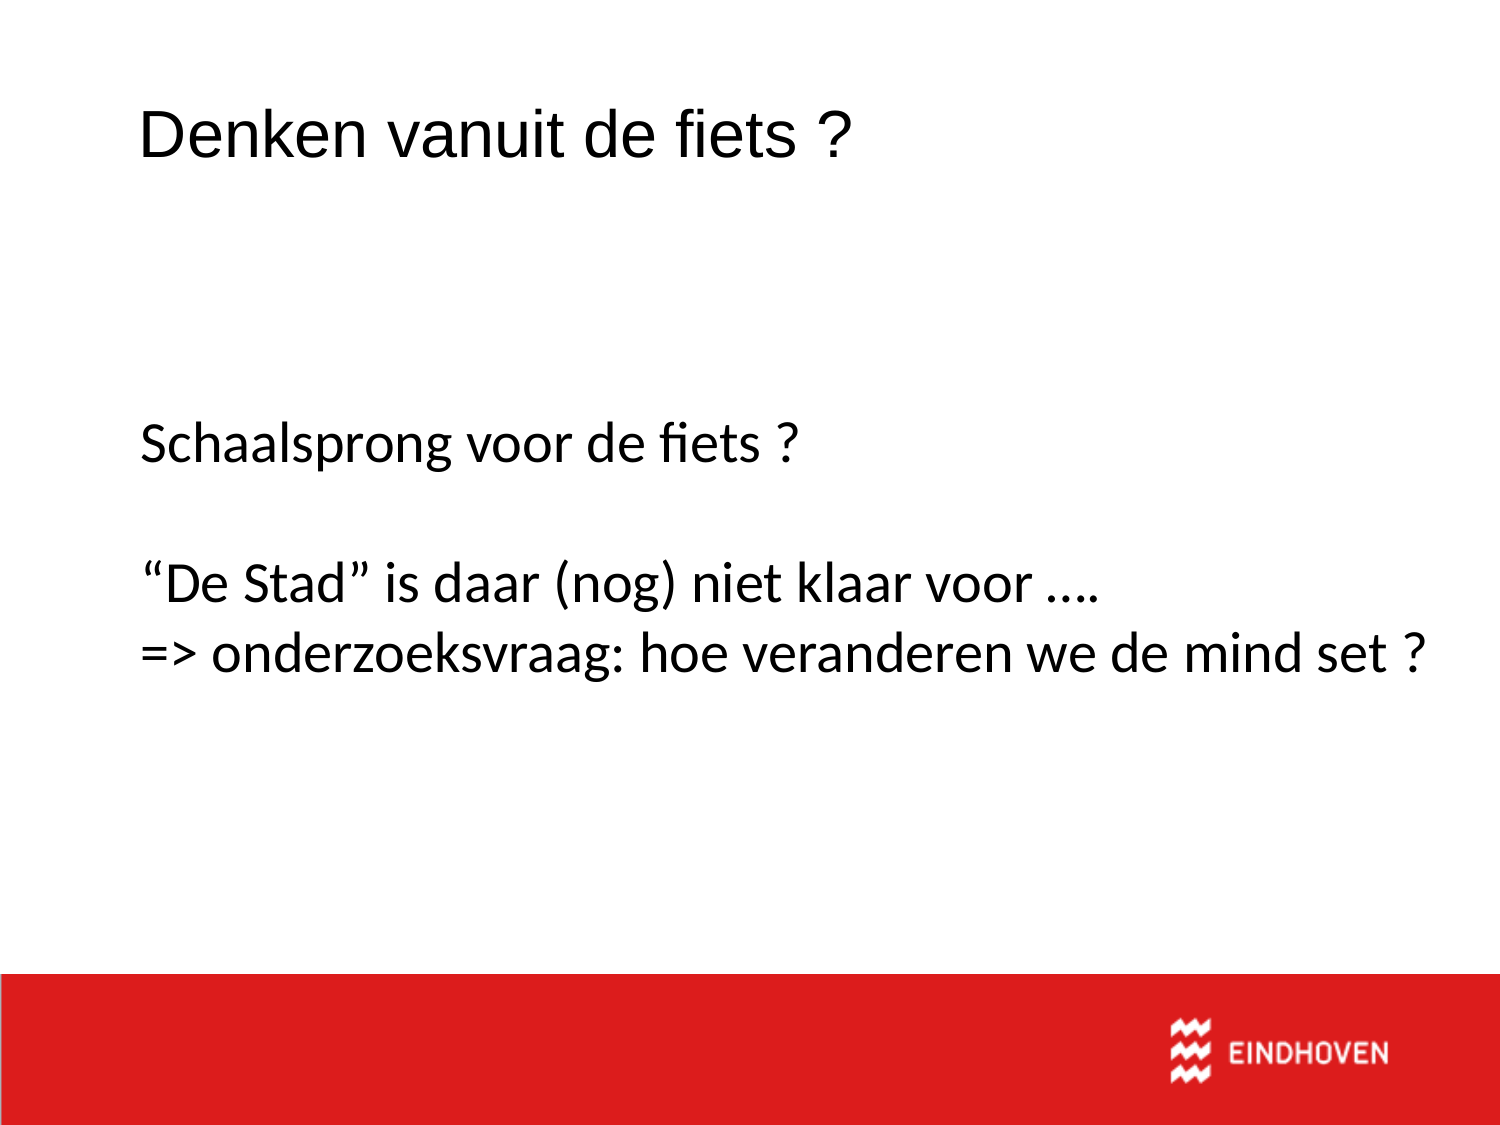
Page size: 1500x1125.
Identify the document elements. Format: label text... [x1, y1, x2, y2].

picture [0, 974, 1500, 1125]
text_box Schaalsprong voor de fiets ? “De Stad” is daar (nog) niet klaar voor …. => onderzoeksvraag: hoe veranderen we de mind set ? [125, 397, 1447, 692]
text_box Denken vanuit de fiets ? [123, 66, 1376, 197]
